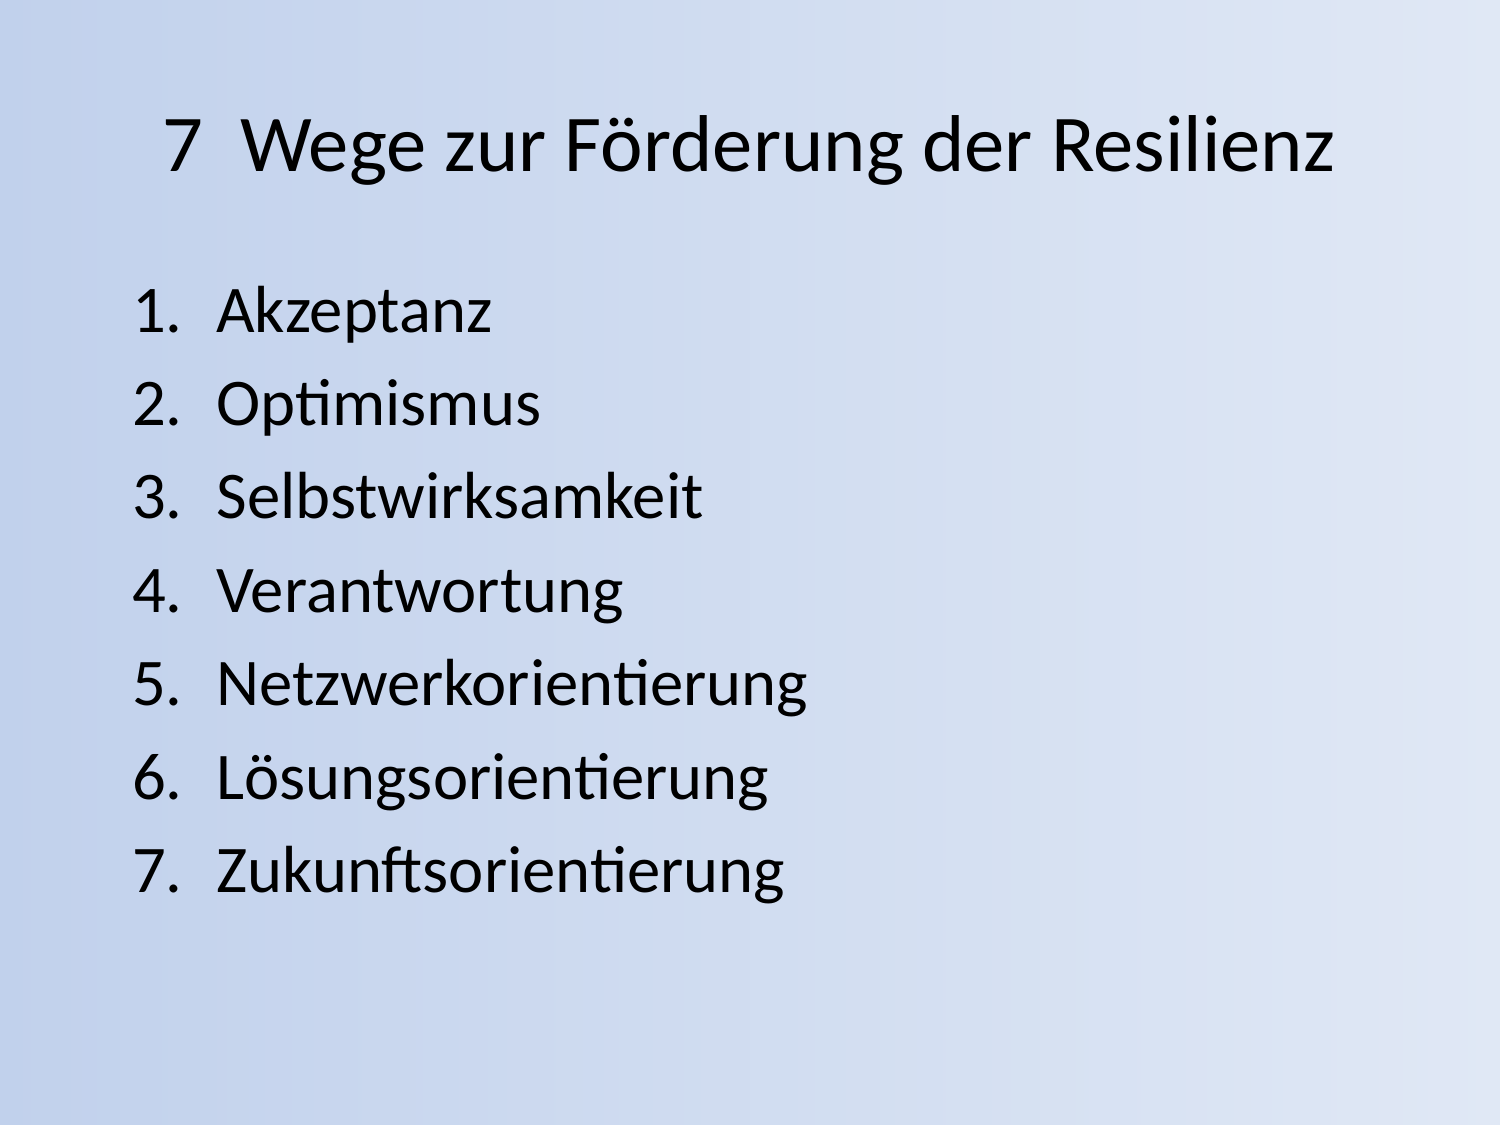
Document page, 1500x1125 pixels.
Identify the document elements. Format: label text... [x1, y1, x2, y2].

list Akzeptanz Optimismus Selbstwirksamkeit Verantwortung Netzwerkorientierung Lösungsorientierung Zukunftsorientierung [117, 257, 1468, 1001]
title 7 Wege zur Förderung der Resilienz [75, 45, 1425, 233]
